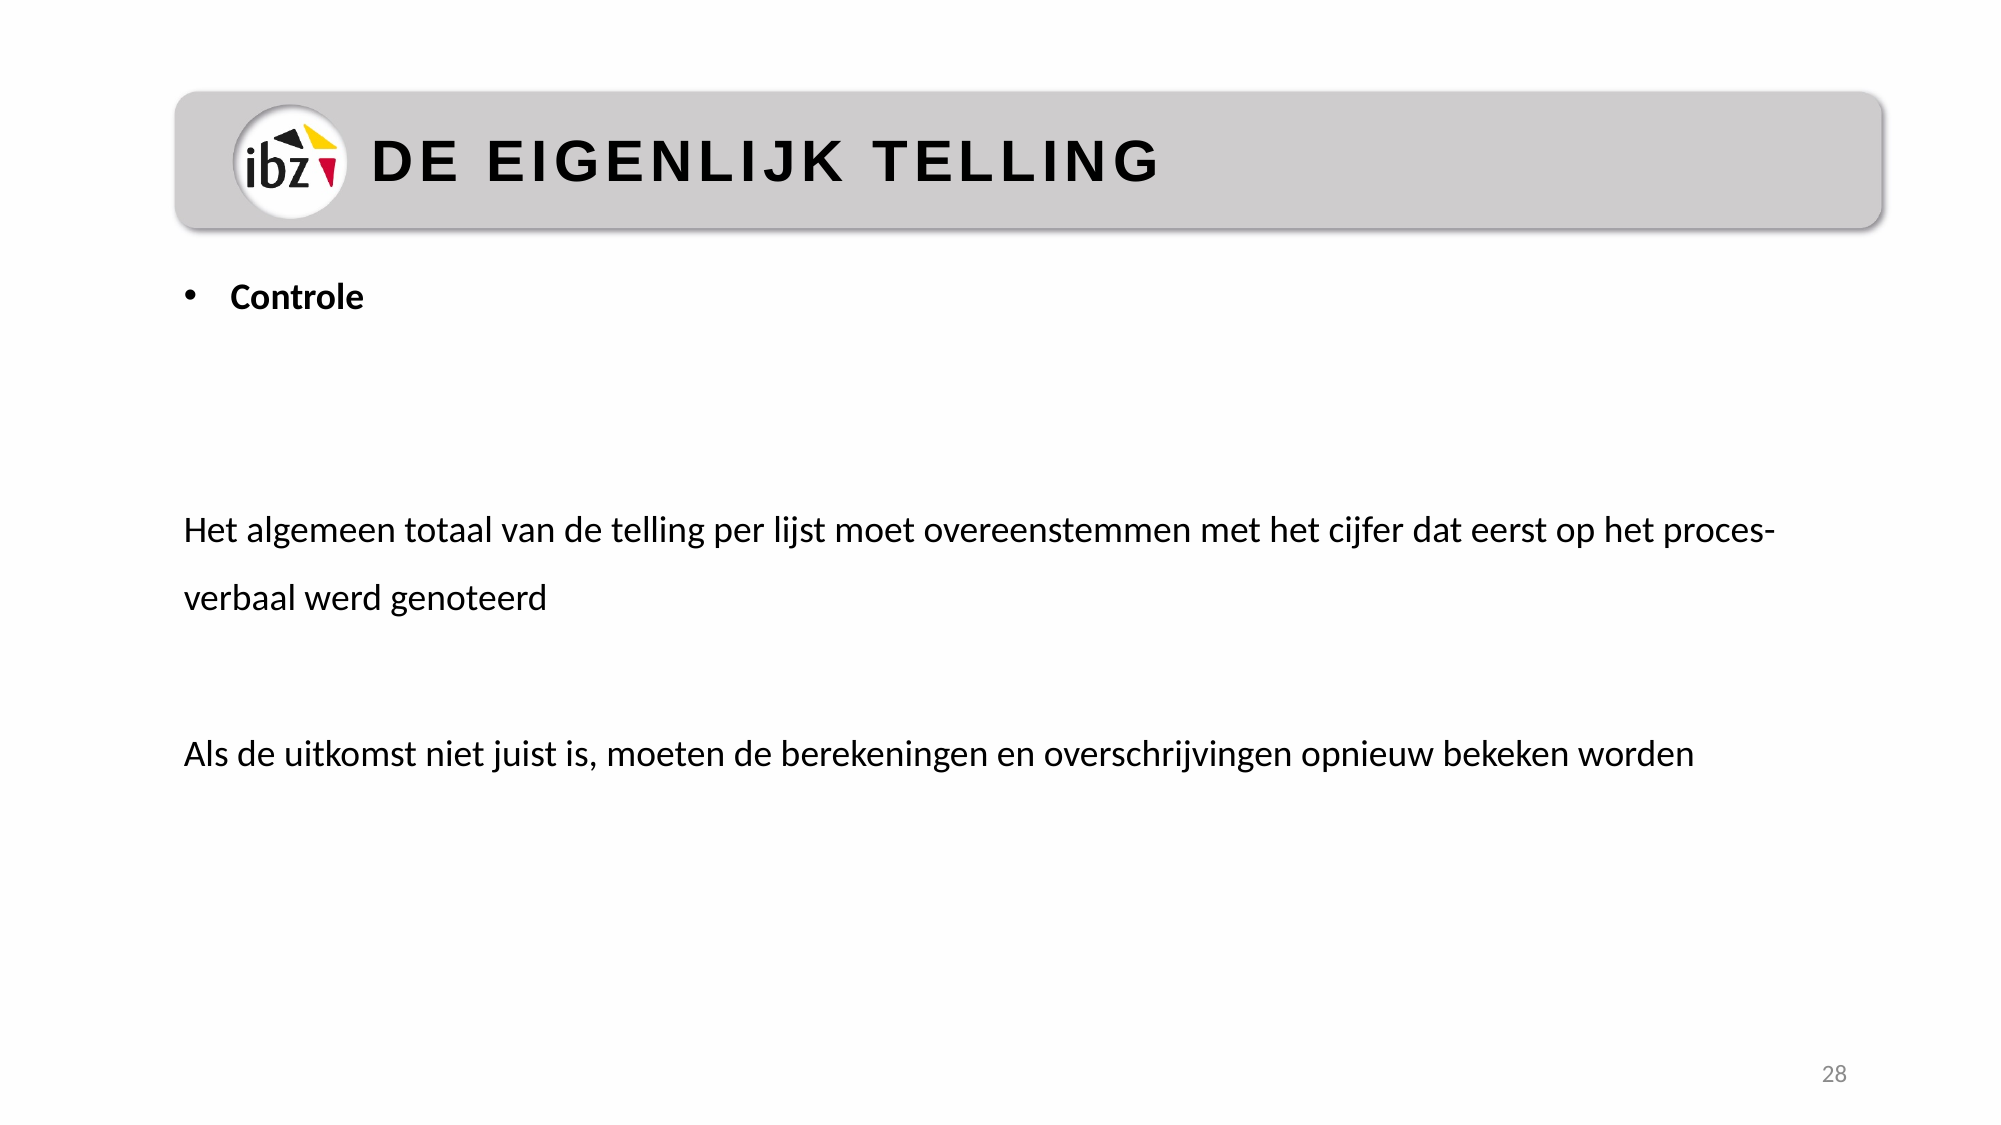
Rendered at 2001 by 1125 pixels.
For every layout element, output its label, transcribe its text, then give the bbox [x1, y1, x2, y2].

picture [168, 85, 1894, 241]
text_box Controle Het algemeen totaal van de telling per lijst moet overeenstemmen met het cijfer dat eerst op het proces-verbaal werd genoteerd Als de uitkomst niet juist is, moeten de berekeningen en overschrijvingen opnieuw bekeken worden [168, 241, 1894, 1103]
